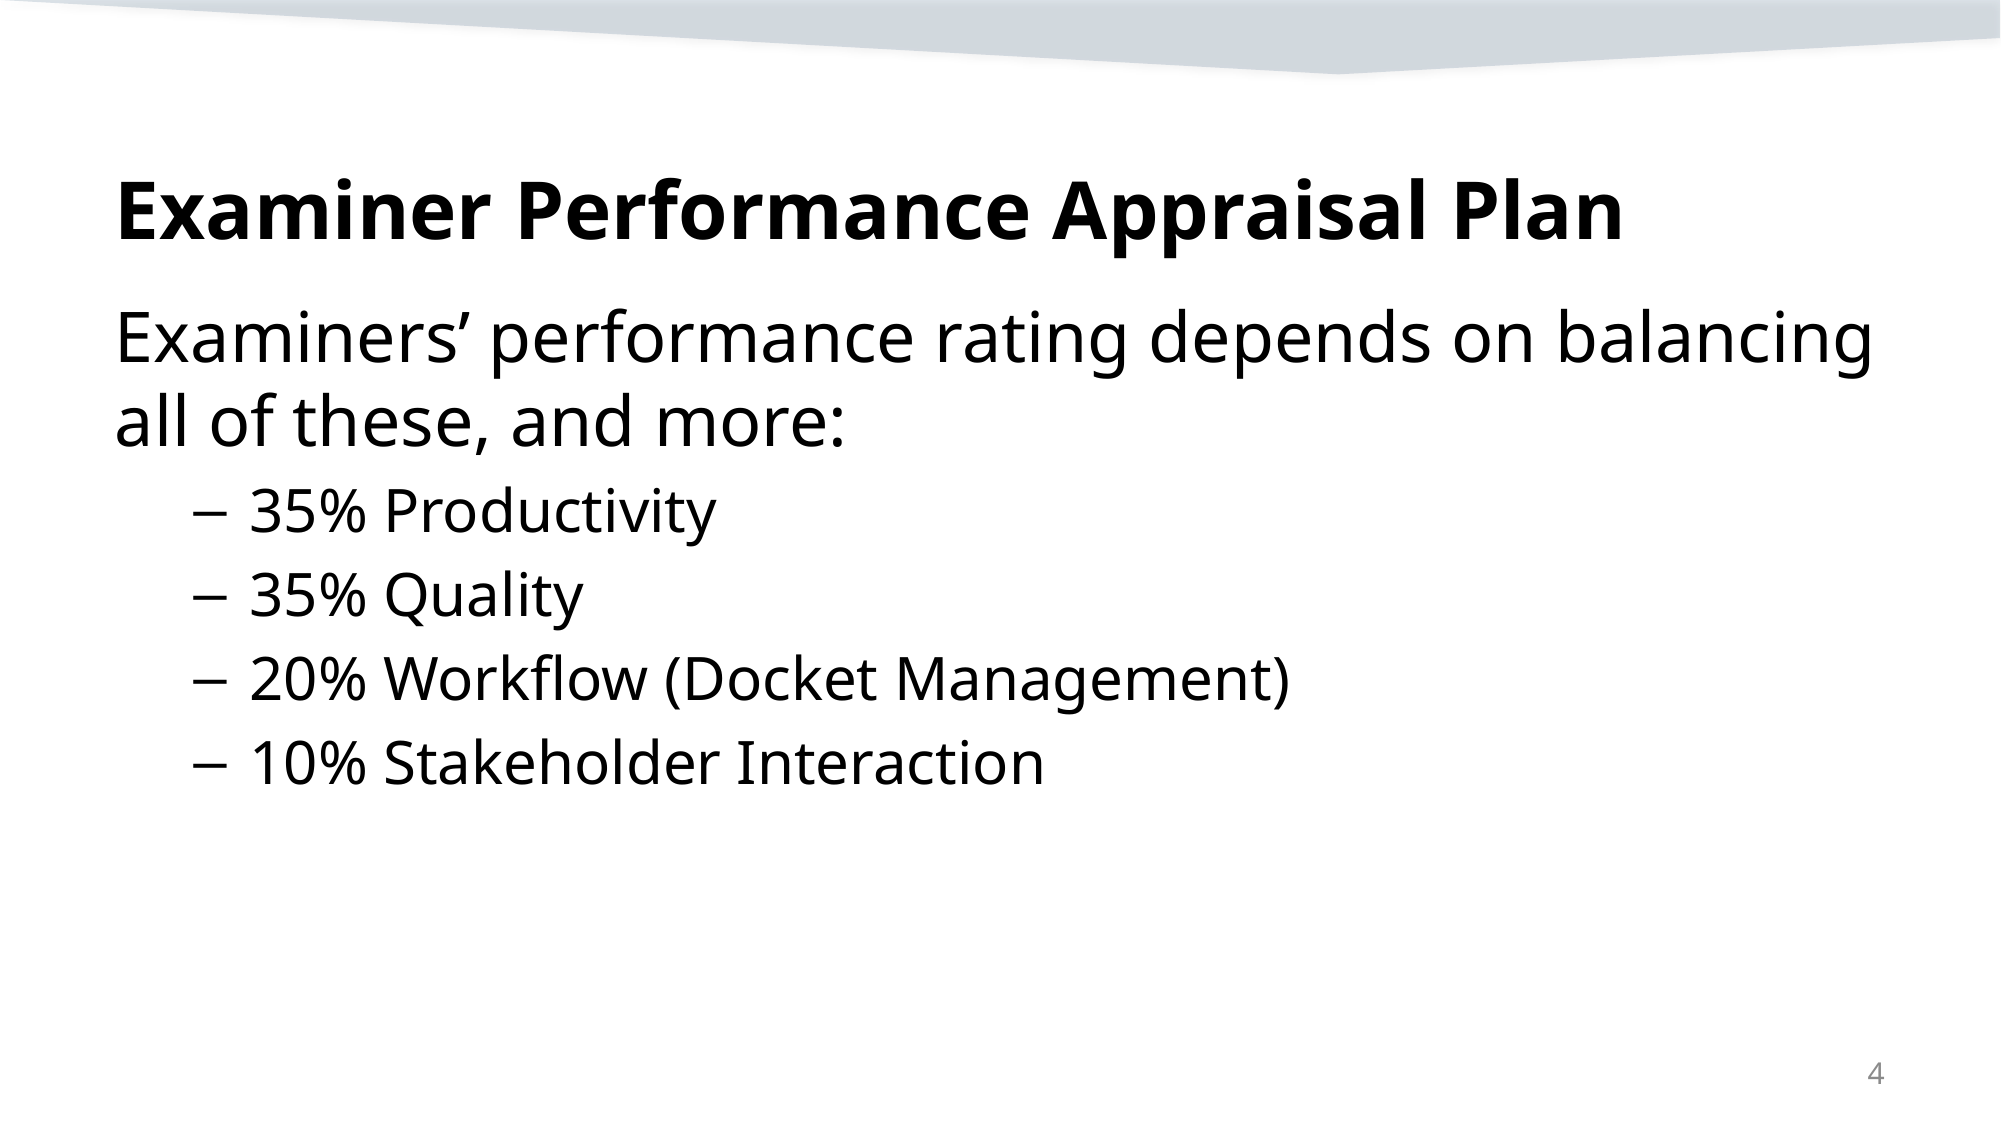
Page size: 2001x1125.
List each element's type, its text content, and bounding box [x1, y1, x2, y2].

title Examiner Performance Appraisal Plan [99, 74, 1900, 264]
slide_number 4 [1666, 1042, 1900, 1103]
list Examiners’ performance rating depends on balancing all of these, and more: 35% Productivity 35% Quality 20% Workflow (Docket Management) 10% Stakeholder Interaction [99, 284, 1900, 1015]
